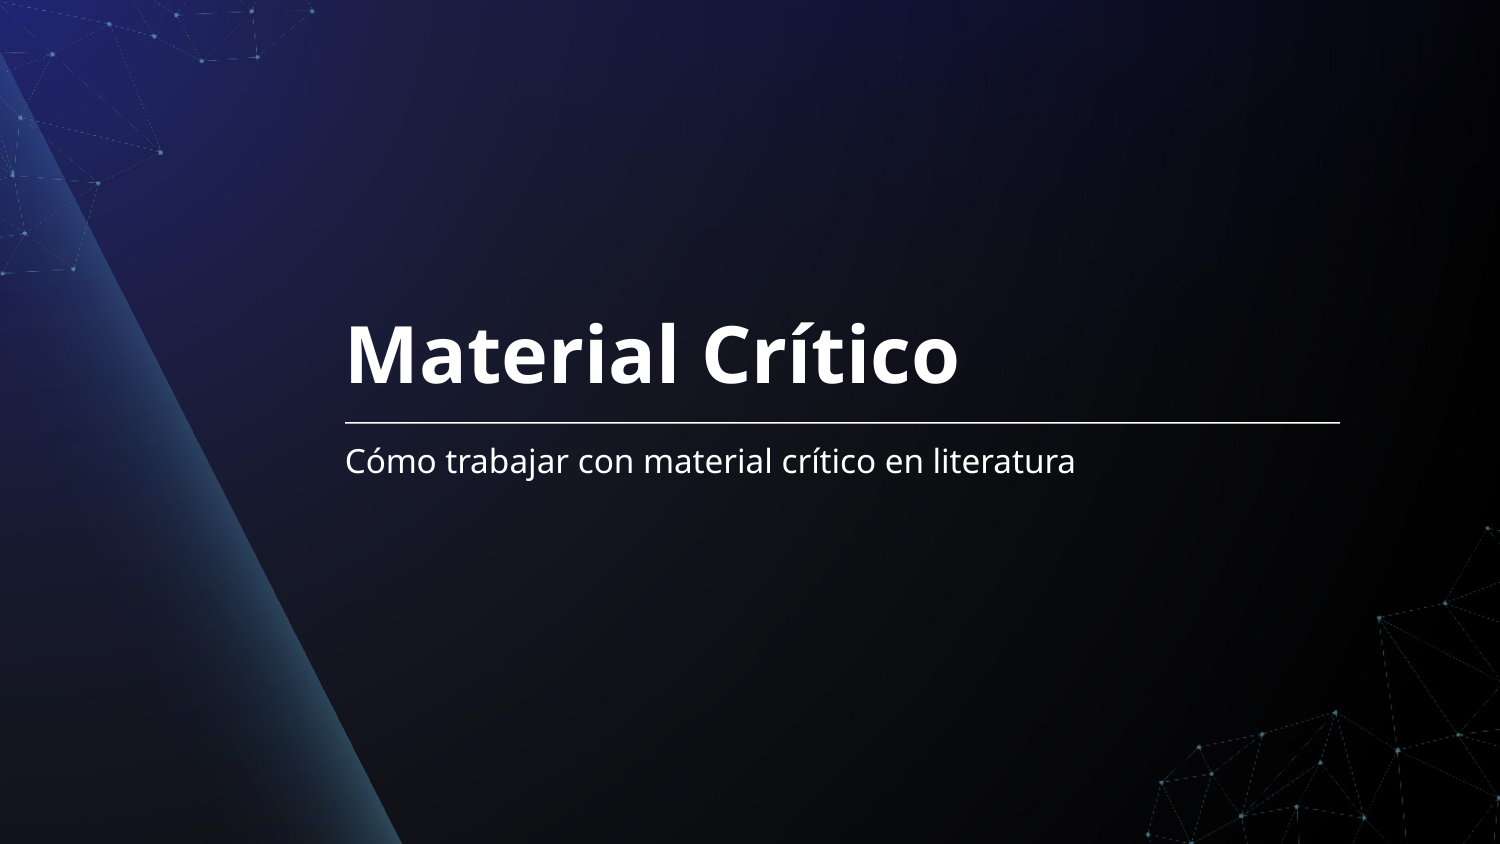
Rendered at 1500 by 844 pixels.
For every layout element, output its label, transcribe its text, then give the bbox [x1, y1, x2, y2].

title Material Crítico [329, 176, 1432, 422]
subtitle Cómo trabajar con material crítico en literatura [329, 423, 1210, 502]
picture [0, 0, 1500, 844]
